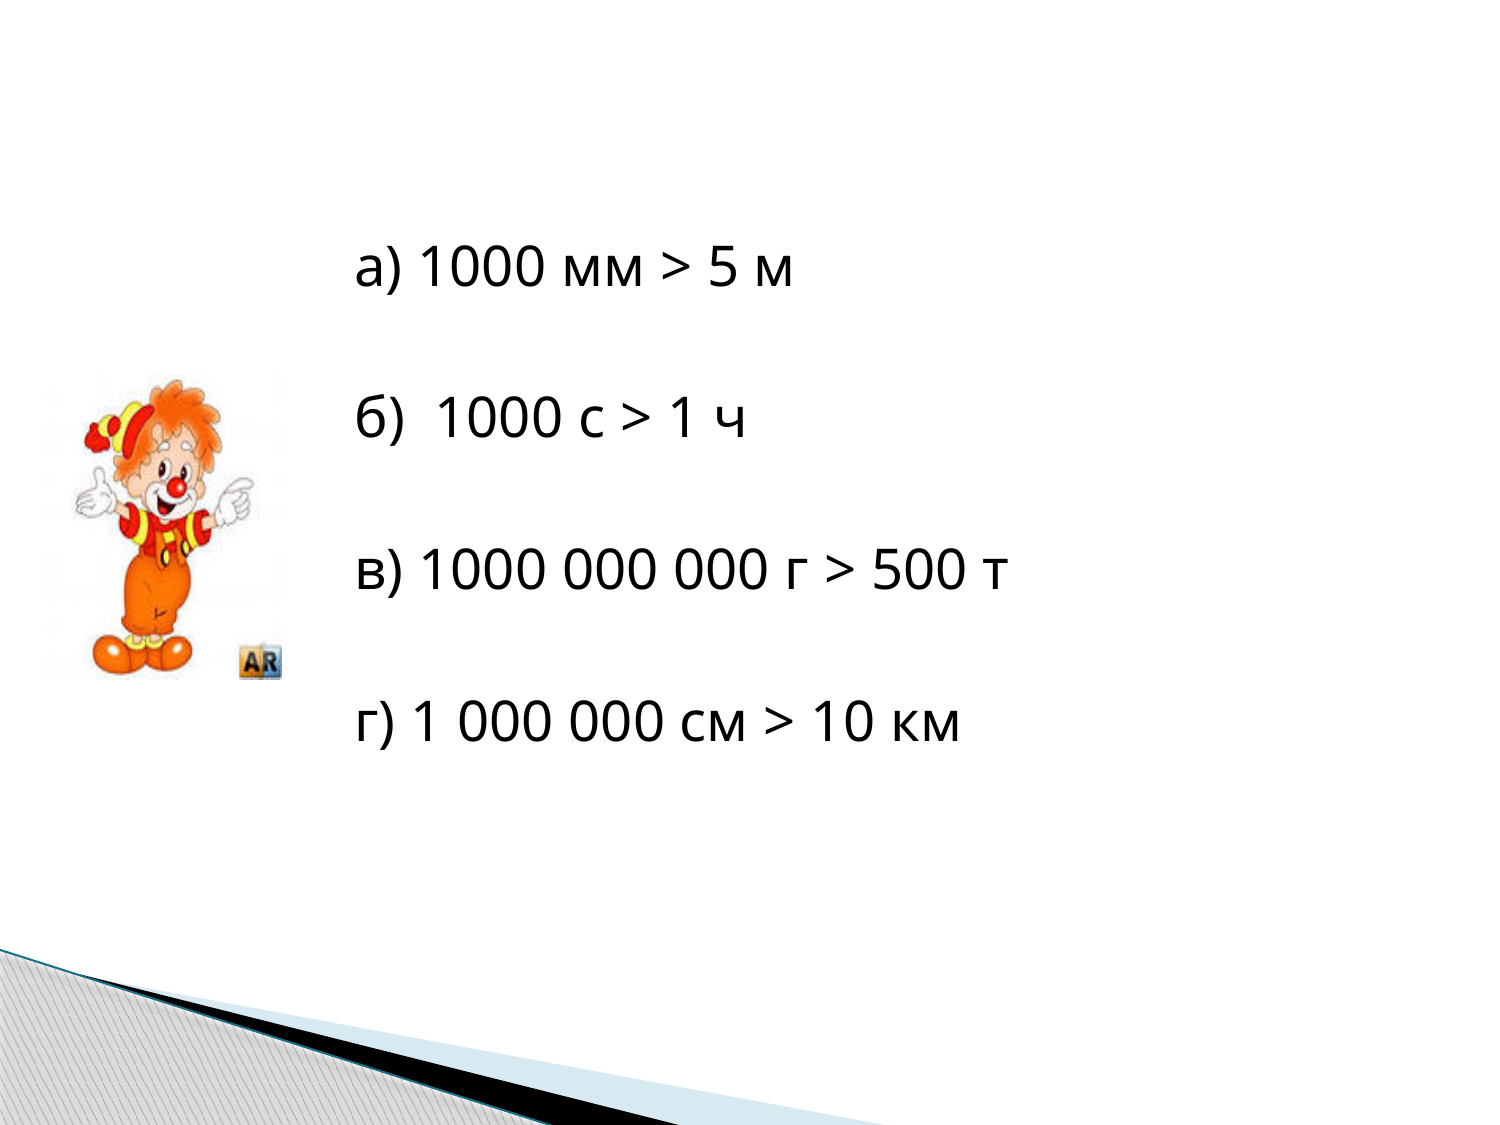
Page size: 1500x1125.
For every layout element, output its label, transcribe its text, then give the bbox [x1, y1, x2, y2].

list а) 1000 мм > 5 м б) 1000 с > 1 ч в) 1000 000 000 г > 500 т г) 1 000 000 см > 10 км [297, 222, 1454, 809]
picture [46, 374, 282, 680]
